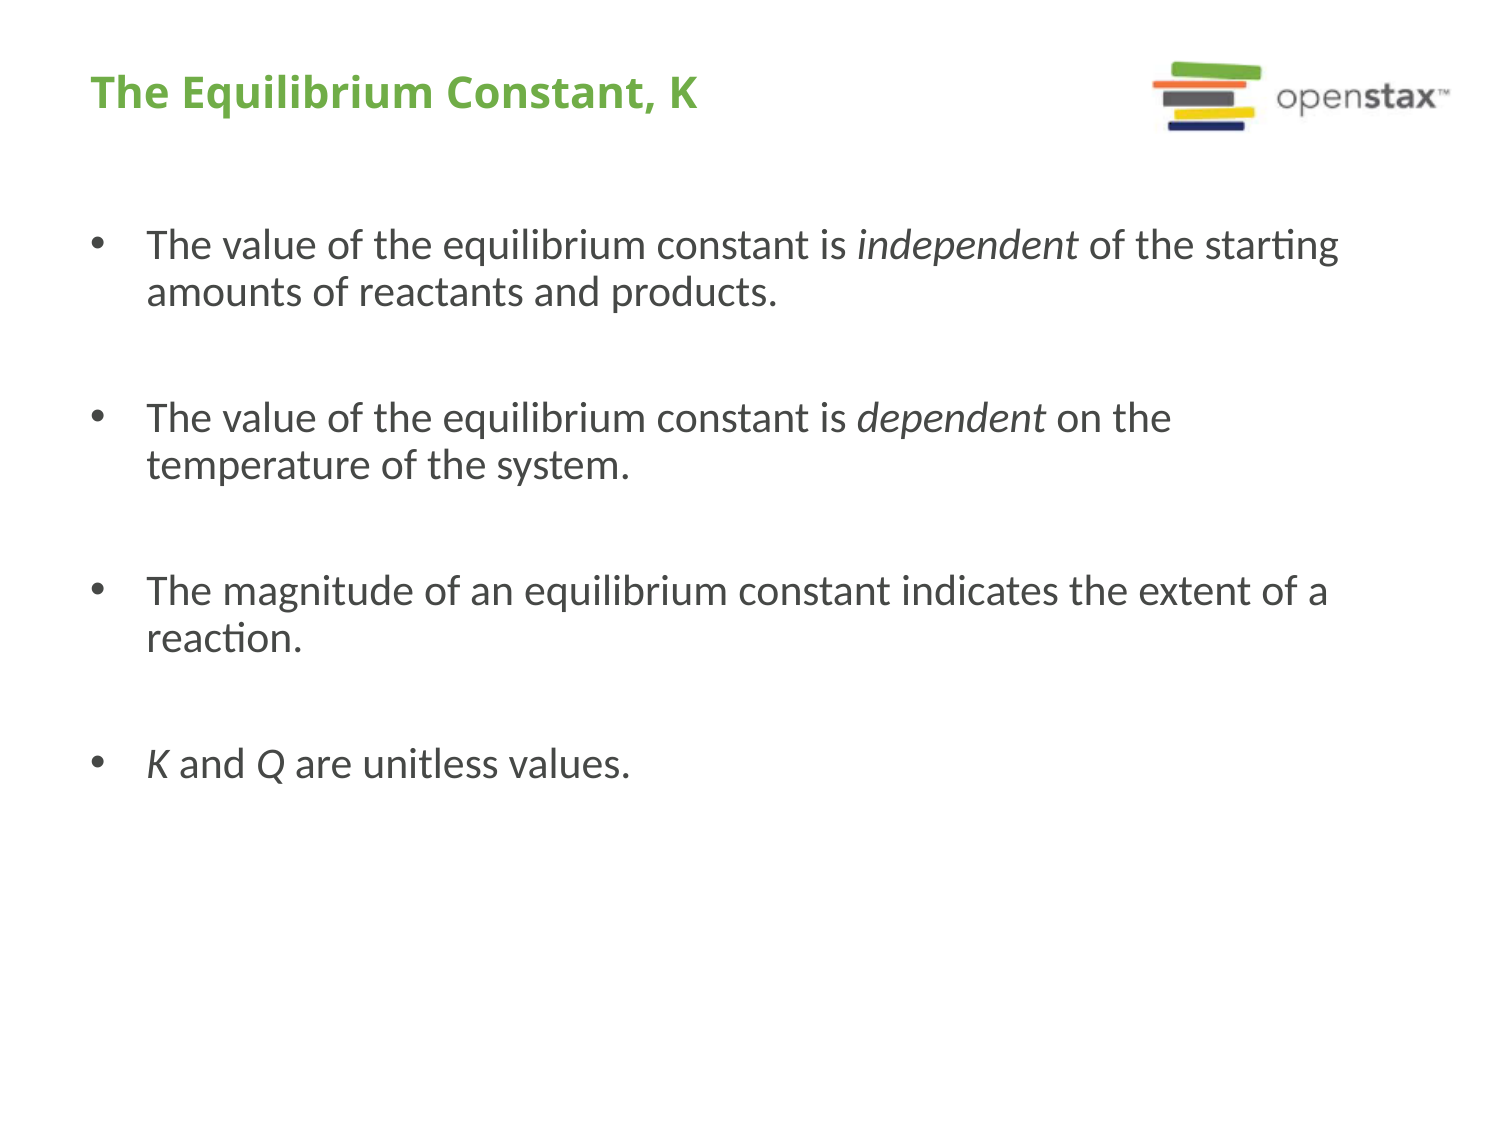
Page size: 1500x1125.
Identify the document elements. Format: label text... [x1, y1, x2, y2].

title The Equilibrium Constant, K [75, 59, 1397, 130]
picture [1151, 59, 1452, 134]
list The value of the equilibrium constant is independent of the starting amounts of reactants and products. The value of the equilibrium constant is dependent on the temperature of the system. The magnitude of an equilibrium constant indicates the extent of a reaction. K and Q are unitless values. [75, 214, 1398, 986]
